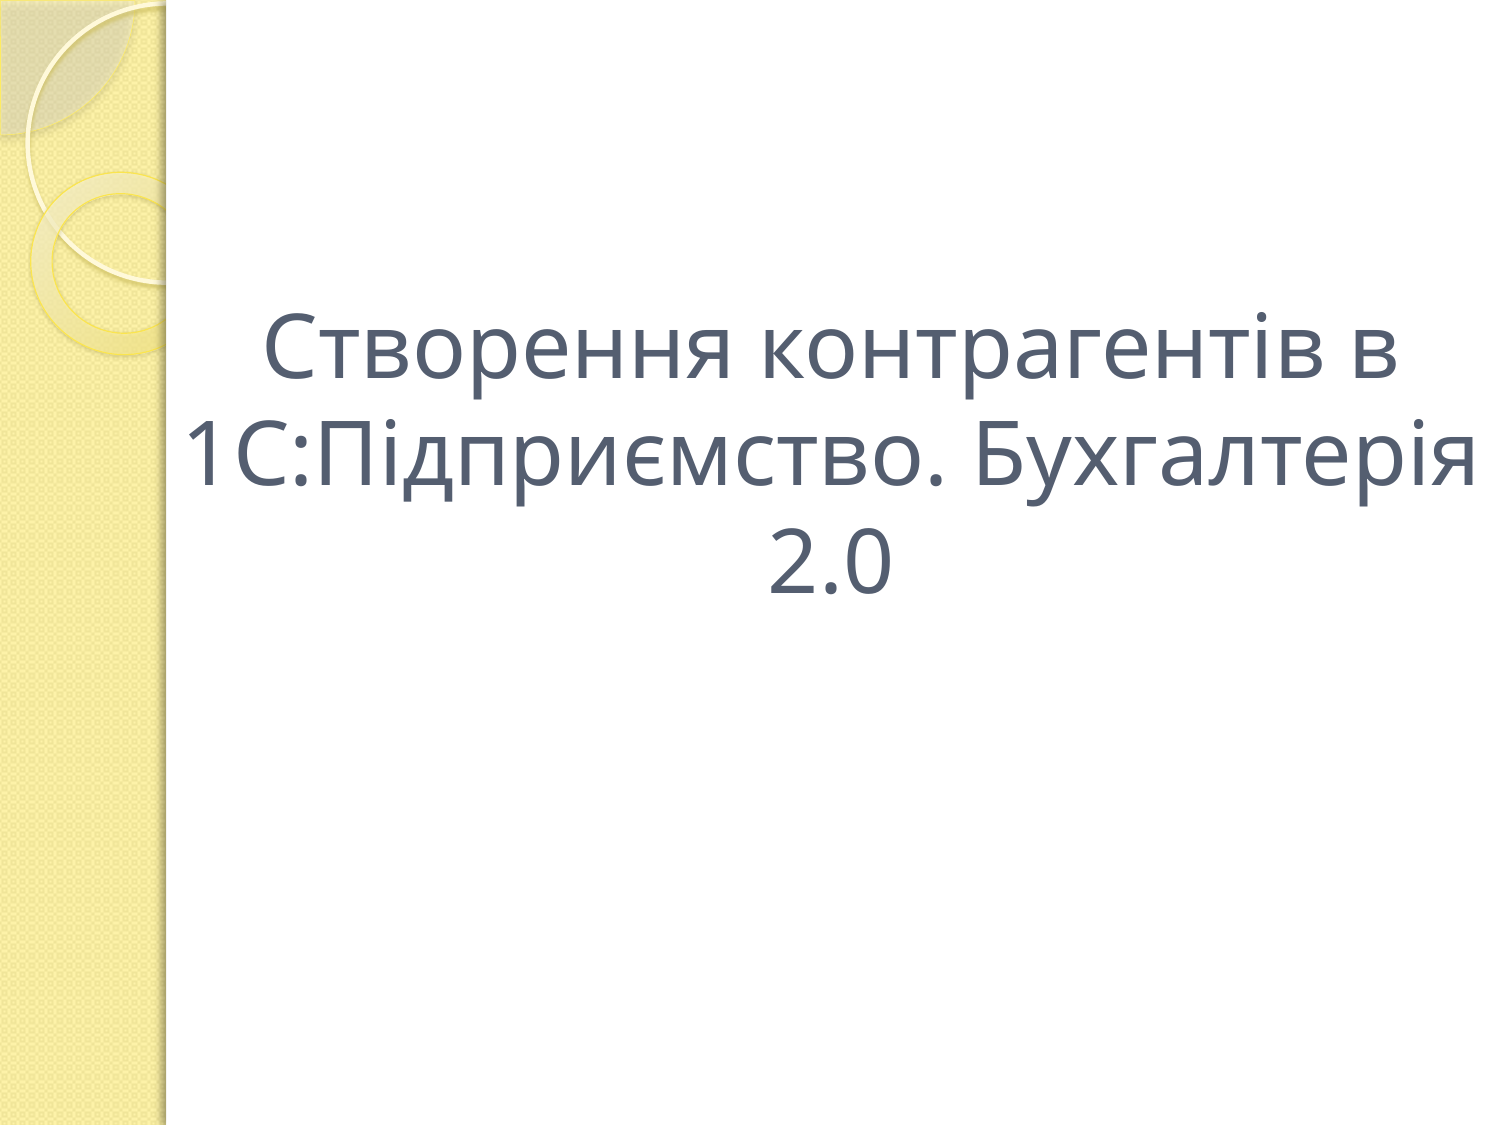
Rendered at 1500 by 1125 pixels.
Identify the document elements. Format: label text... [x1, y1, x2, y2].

title Створення контрагентів в 1С:Підприємство. Бухгалтерія 2.0 [162, 45, 1500, 963]
